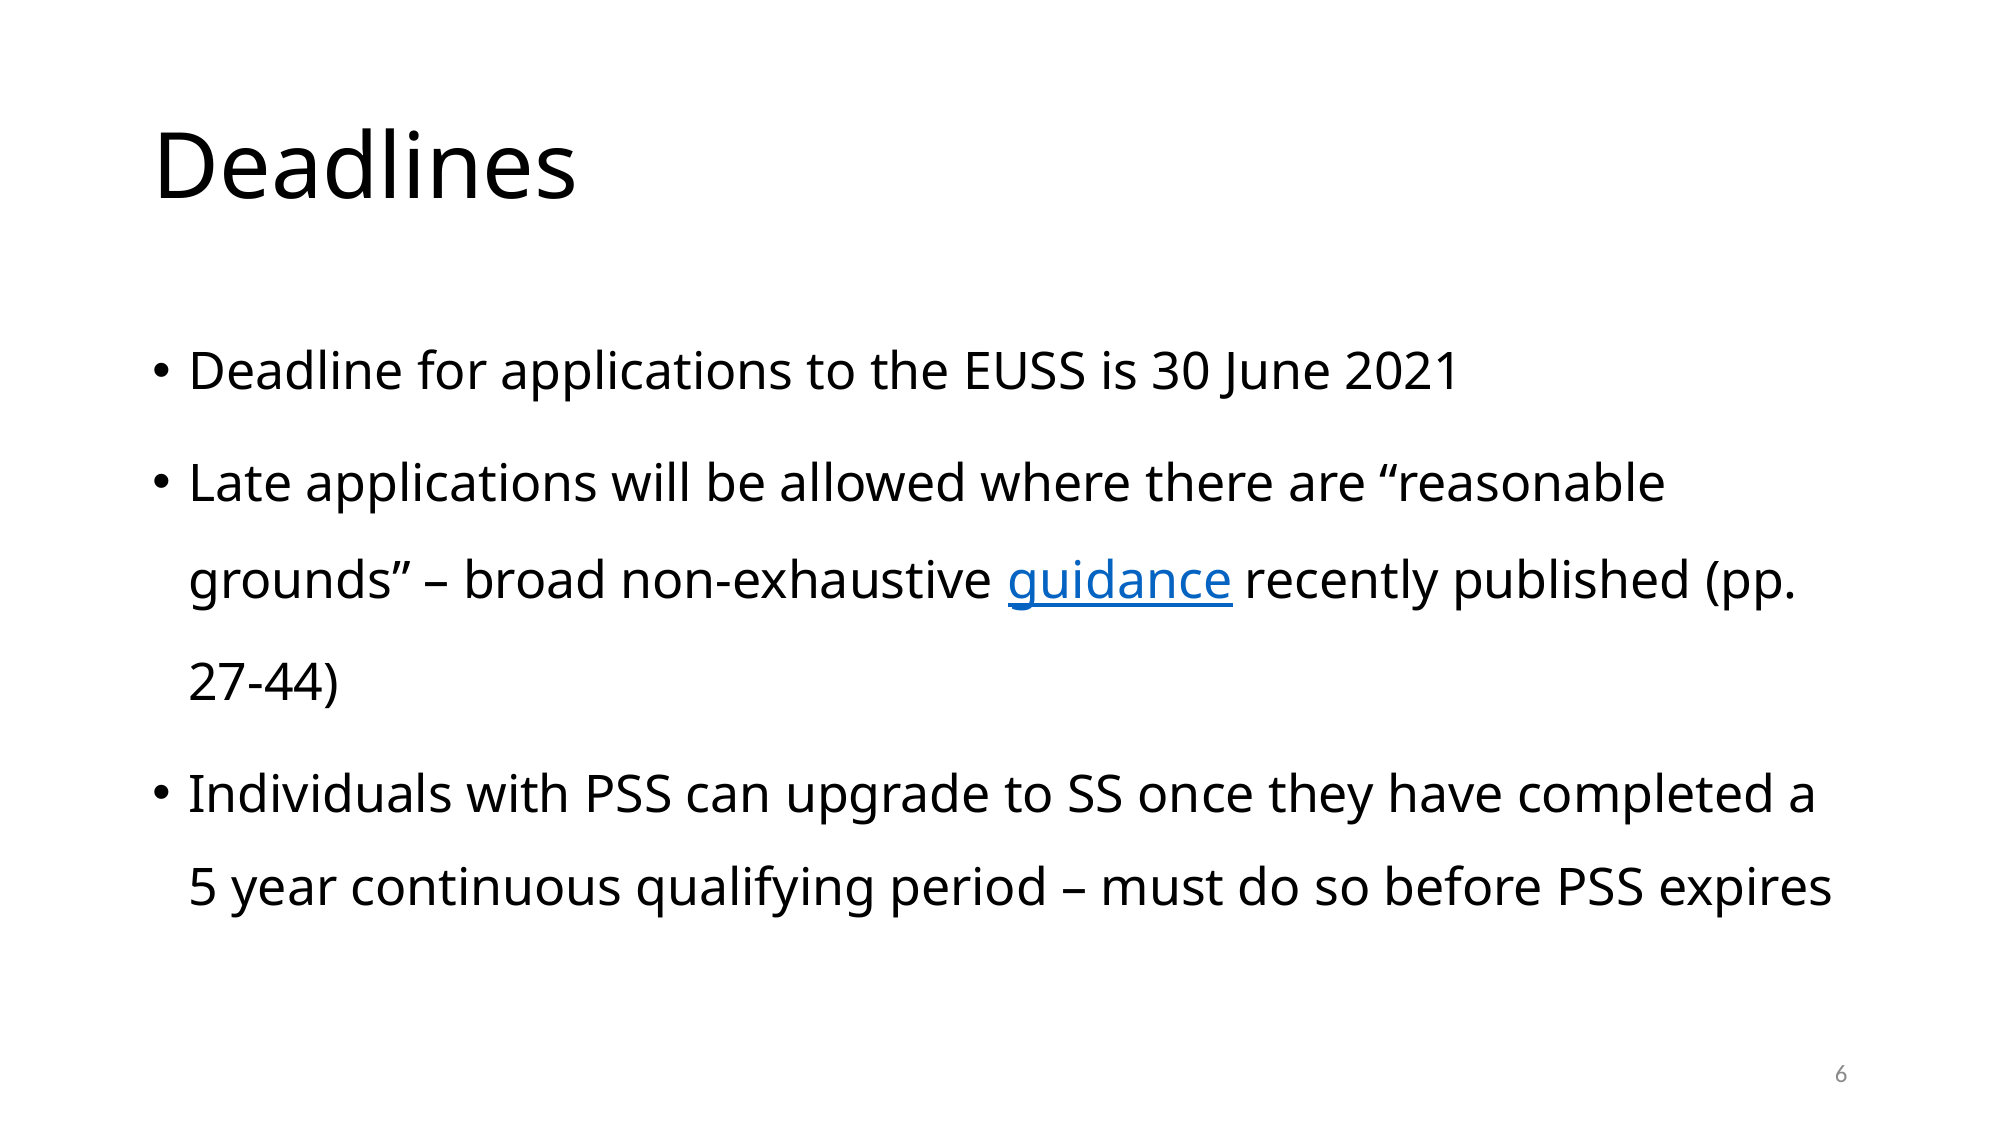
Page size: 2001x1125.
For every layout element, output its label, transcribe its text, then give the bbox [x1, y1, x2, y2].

list Deadline for applications to the EUSS is 30 June 2021 Late applications will be allowed where there are “reasonable grounds” – broad non-exhaustive guidance recently published (pp. 27-44) Individuals with PSS can upgrade to SS once they have completed a 5 year continuous qualifying period – must do so before PSS expires [137, 299, 1863, 1014]
title Deadlines [137, 59, 1863, 278]
slide_number 6 [1412, 1042, 1863, 1103]
